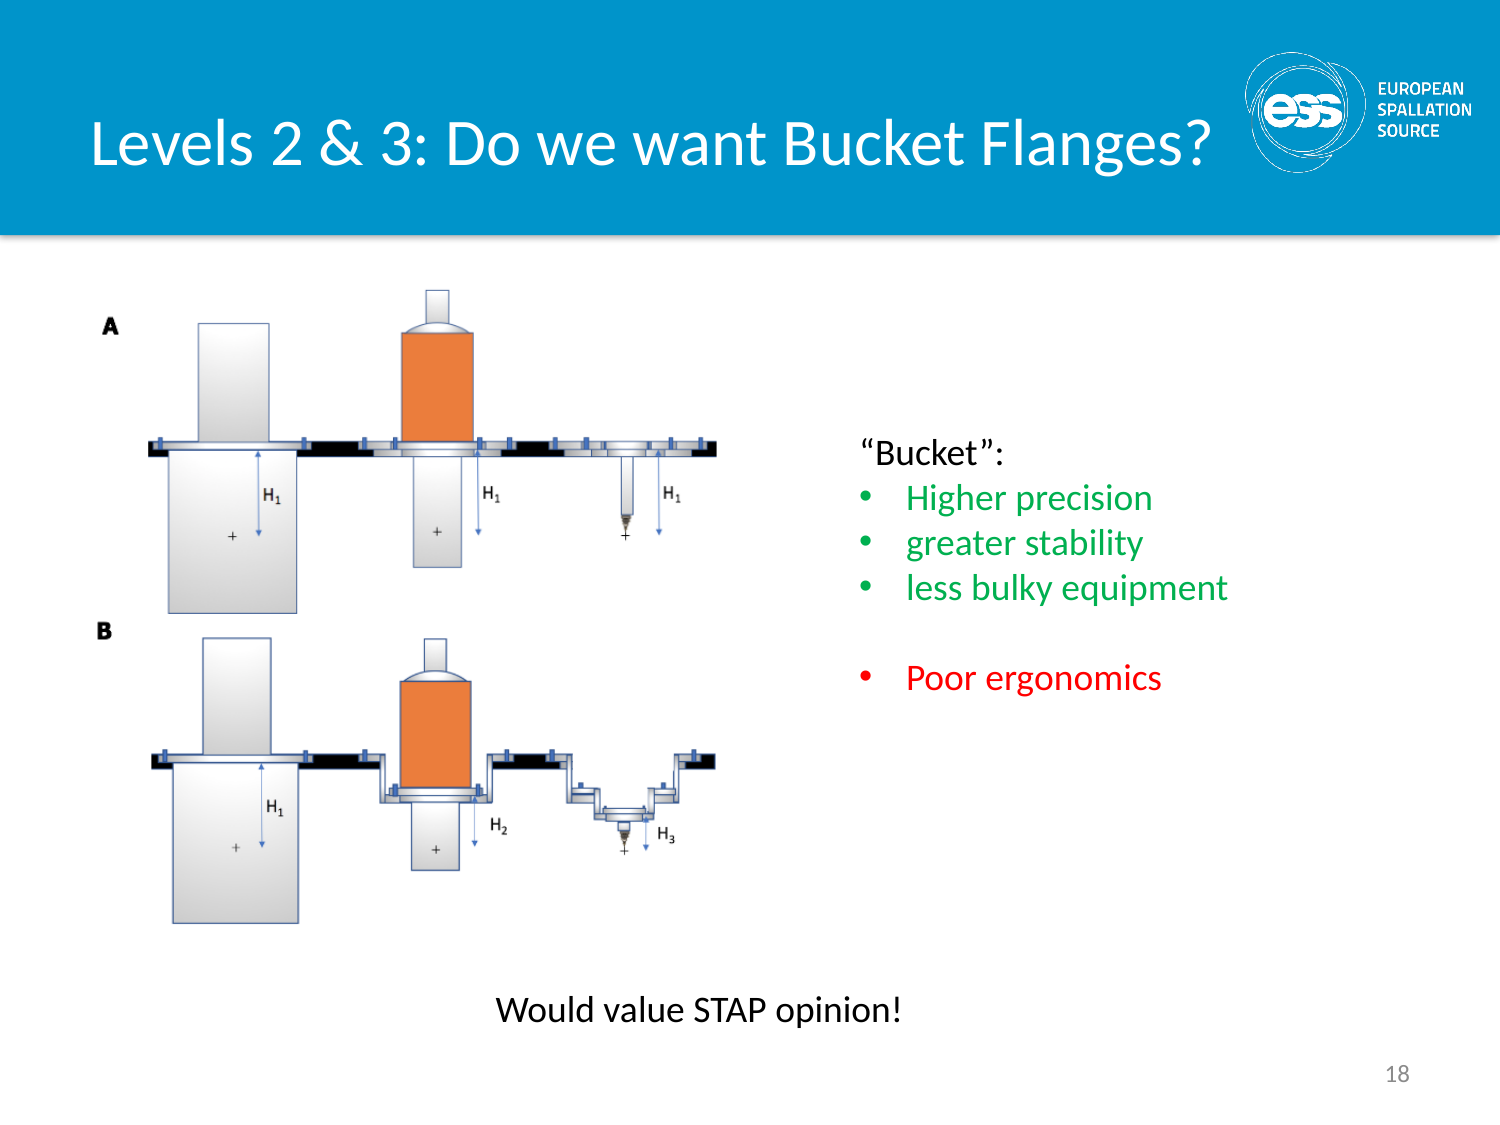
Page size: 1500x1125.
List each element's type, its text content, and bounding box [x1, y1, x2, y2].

text_box Would value STAP opinion! [480, 977, 919, 1038]
slide_number 18 [1074, 1042, 1425, 1103]
text_box “Bucket”: Higher precision greater stability less bulky equipment Poor ergonomics [844, 420, 1353, 706]
picture [1432, 125, 1438, 136]
picture [1379, 83, 1385, 94]
picture [1389, 104, 1393, 115]
picture [1418, 104, 1423, 115]
picture [1400, 83, 1407, 94]
picture [1264, 94, 1342, 127]
picture [1443, 86, 1450, 93]
picture [1409, 104, 1415, 115]
picture [1422, 125, 1428, 134]
picture [1454, 83, 1458, 94]
title Levels 2 & 3: Do we want Bucket Flanges? [75, 45, 1247, 233]
picture [29, 259, 790, 939]
picture [1436, 104, 1444, 115]
picture [1398, 109, 1406, 115]
picture [1423, 83, 1430, 94]
